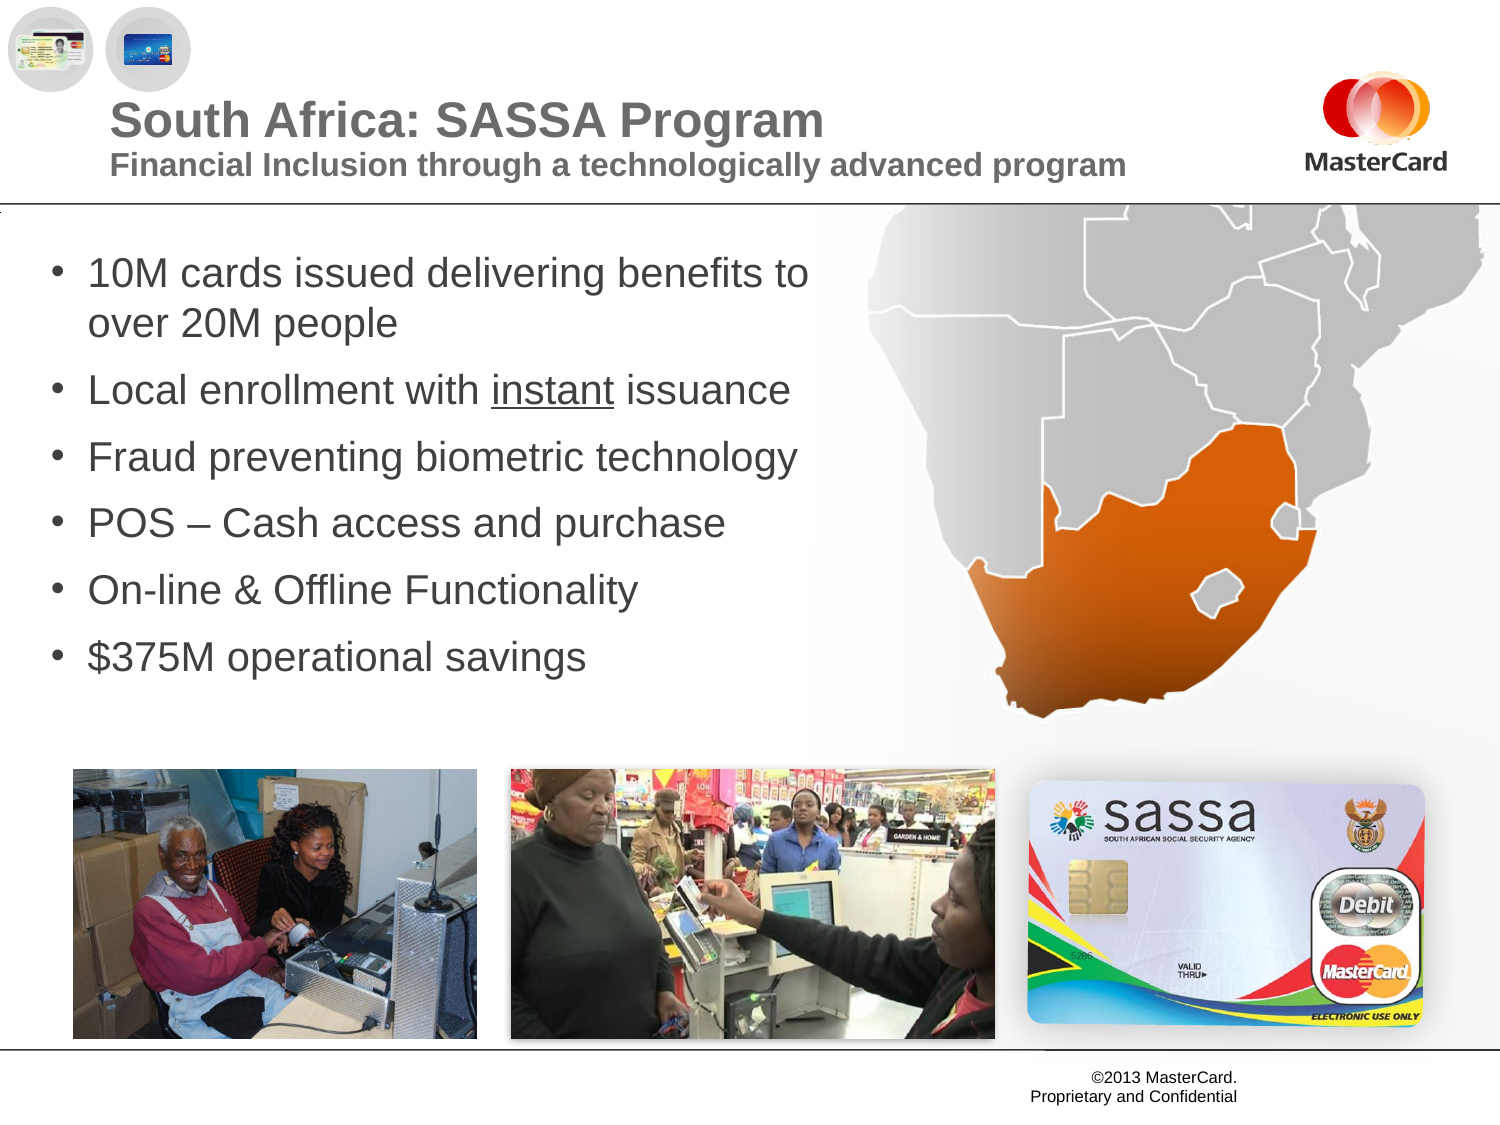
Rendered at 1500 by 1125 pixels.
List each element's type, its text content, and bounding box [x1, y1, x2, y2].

title South Africa: SASSA Program Financial Inclusion through a technologically advanced program [94, 85, 1224, 192]
picture [1305, 71, 1447, 171]
picture [1028, 782, 1424, 1026]
picture [511, 768, 995, 1039]
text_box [0, 203, 1500, 1051]
picture [236, 807, 247, 811]
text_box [110, 11, 186, 88]
picture [73, 768, 478, 1039]
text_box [12, 11, 89, 88]
